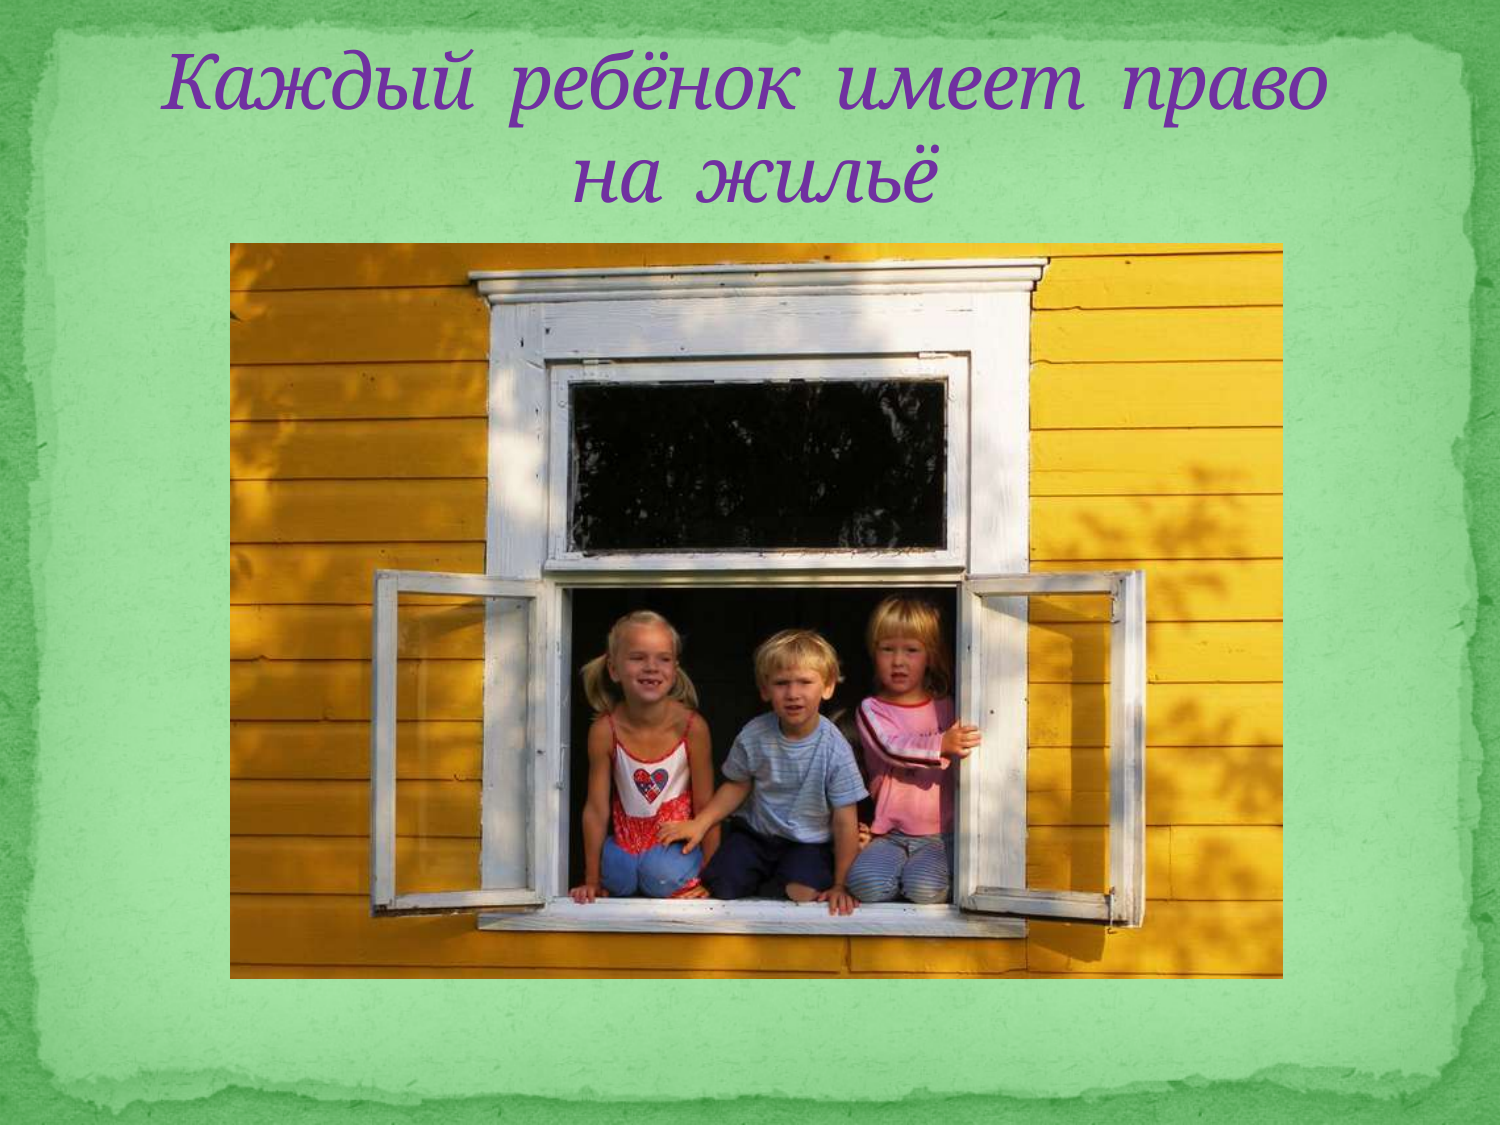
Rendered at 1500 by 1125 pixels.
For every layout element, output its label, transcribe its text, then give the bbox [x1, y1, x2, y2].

title Каждый ребёнок имеет право на жильё [53, 24, 1459, 225]
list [233, 246, 1280, 977]
